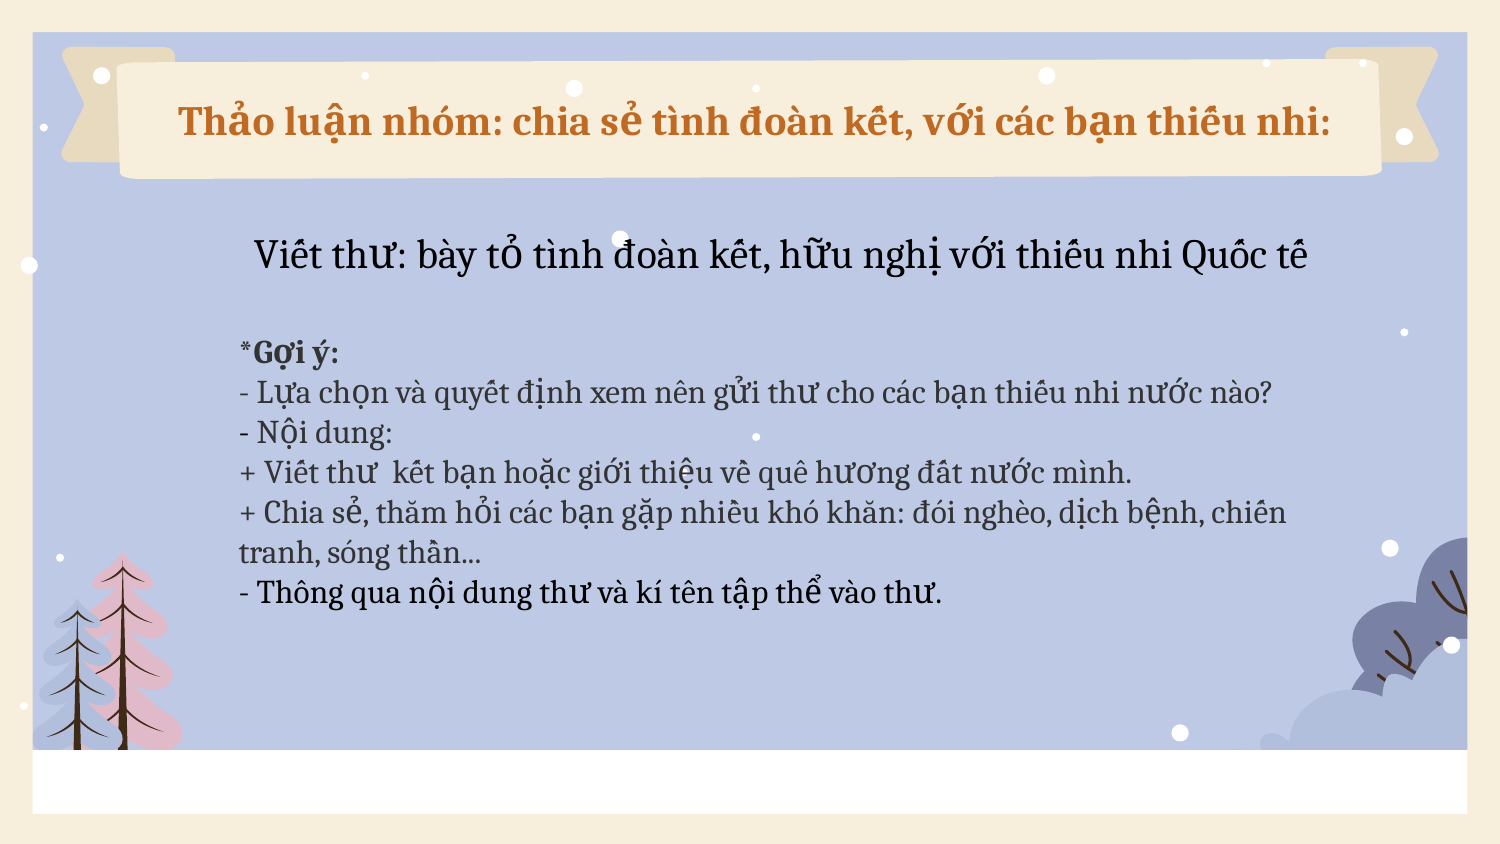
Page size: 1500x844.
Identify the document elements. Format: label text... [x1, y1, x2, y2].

text_box *Gợi ý: - Lựa chọn và quyết định xem nên gửi thư cho các bạn thiếu nhi nước nào? - Nội dung: + Viết thư kết bạn hoặc giới thiệu về quê hương đất nước mình. + Chia sẻ, thăm hỏi các bạn gặp nhiều khó khăn: đói nghèo, dịch bệnh, chiến tranh, sóng thần... - Thông qua nội dung thư và kí tên tập thể vào thư. [223, 322, 1363, 697]
text_box Thảo luận nhóm: chia sẻ tình đoàn kết, với các bạn thiếu nhi: [163, 76, 1346, 152]
text_box Viết thư: bày tỏ tình đoàn kết, hữu nghị với thiếu nhi Quốc tế [239, 219, 1428, 285]
